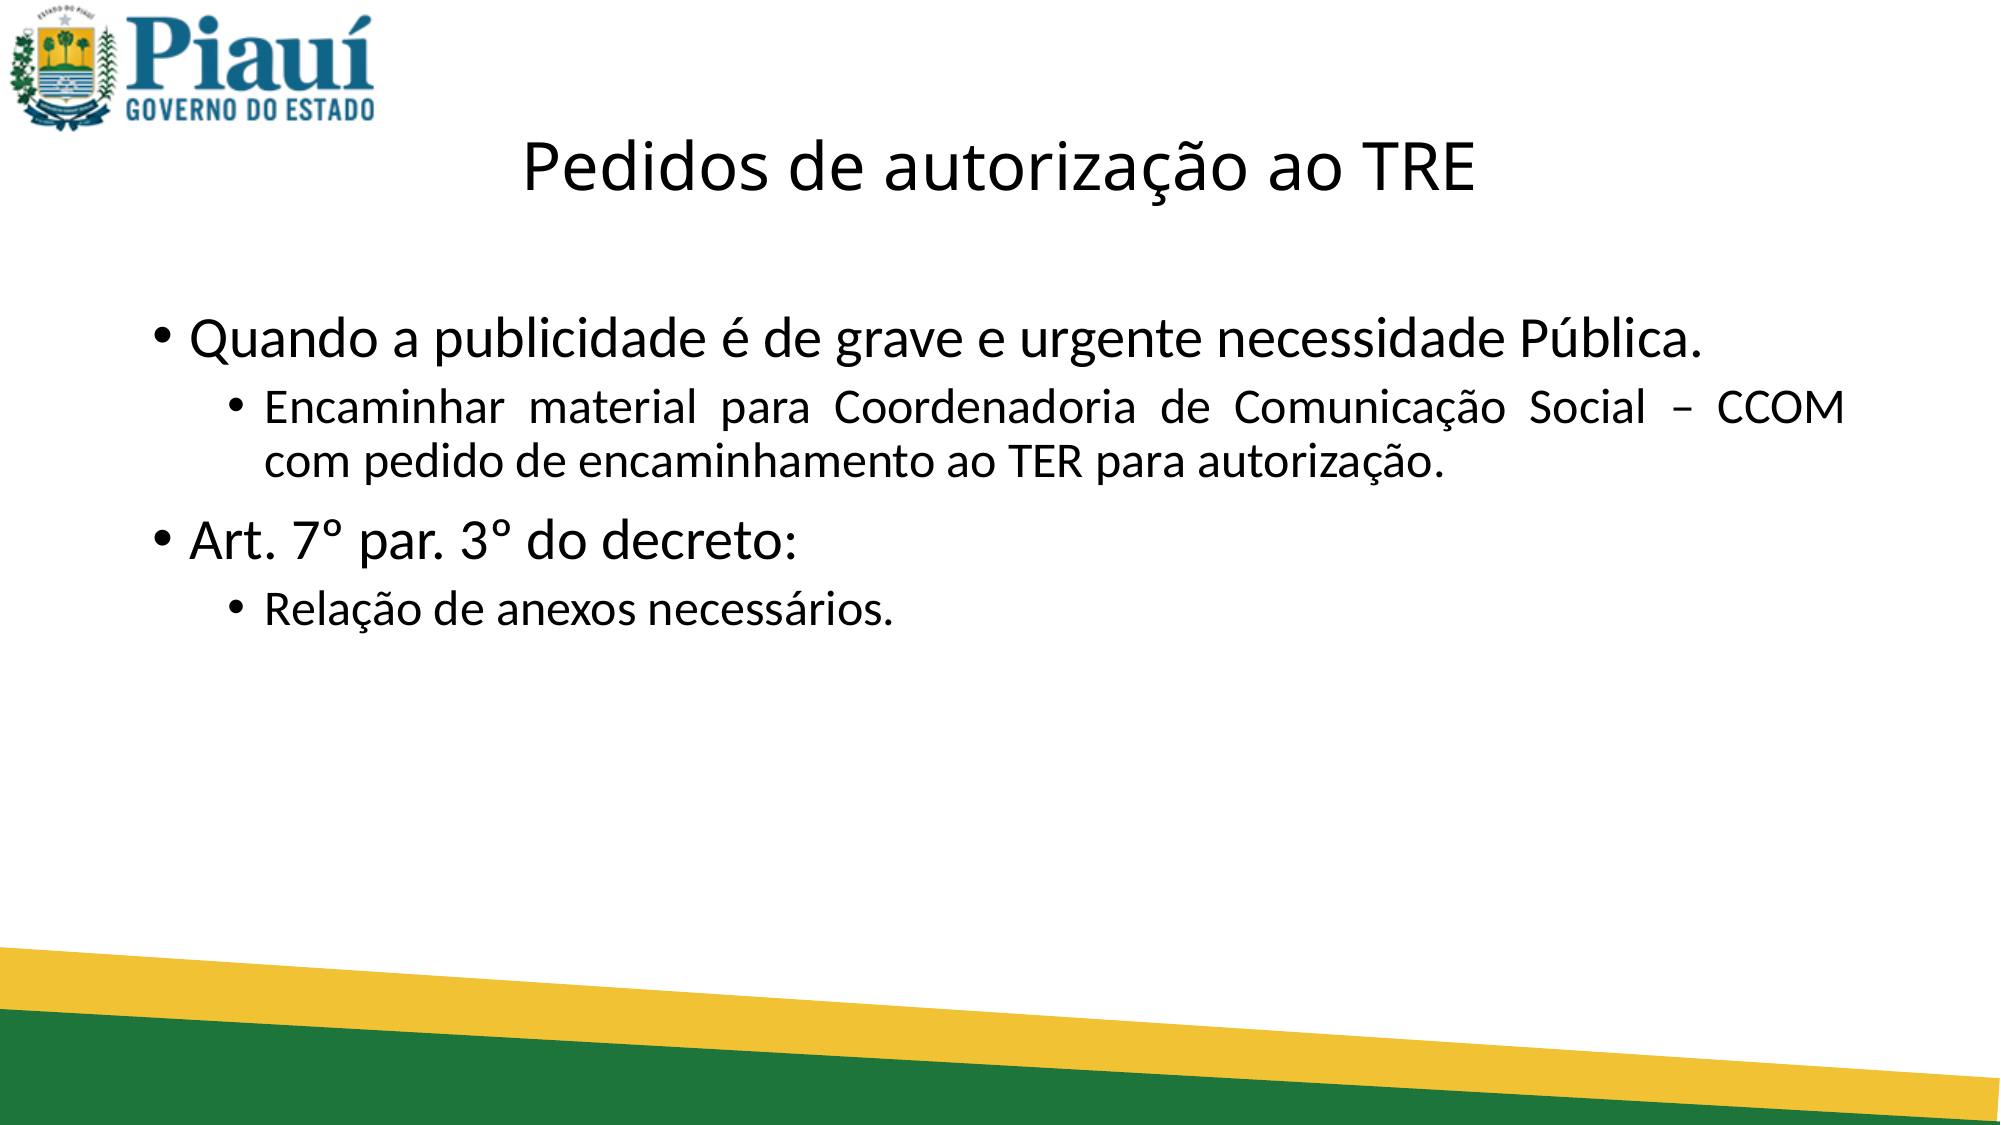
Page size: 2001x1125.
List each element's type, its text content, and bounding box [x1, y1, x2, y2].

picture [0, 0, 385, 135]
list Quando a publicidade é de grave e urgente necessidade Pública. Encaminhar material para Coordenadoria de Comunicação Social – CCOM com pedido de encaminhamento ao TER para autorização. Art. 7º par. 3º do decreto: Relação de anexos necessários. [137, 299, 1863, 1014]
title Pedidos de autorização ao TRE [137, 59, 1863, 278]
